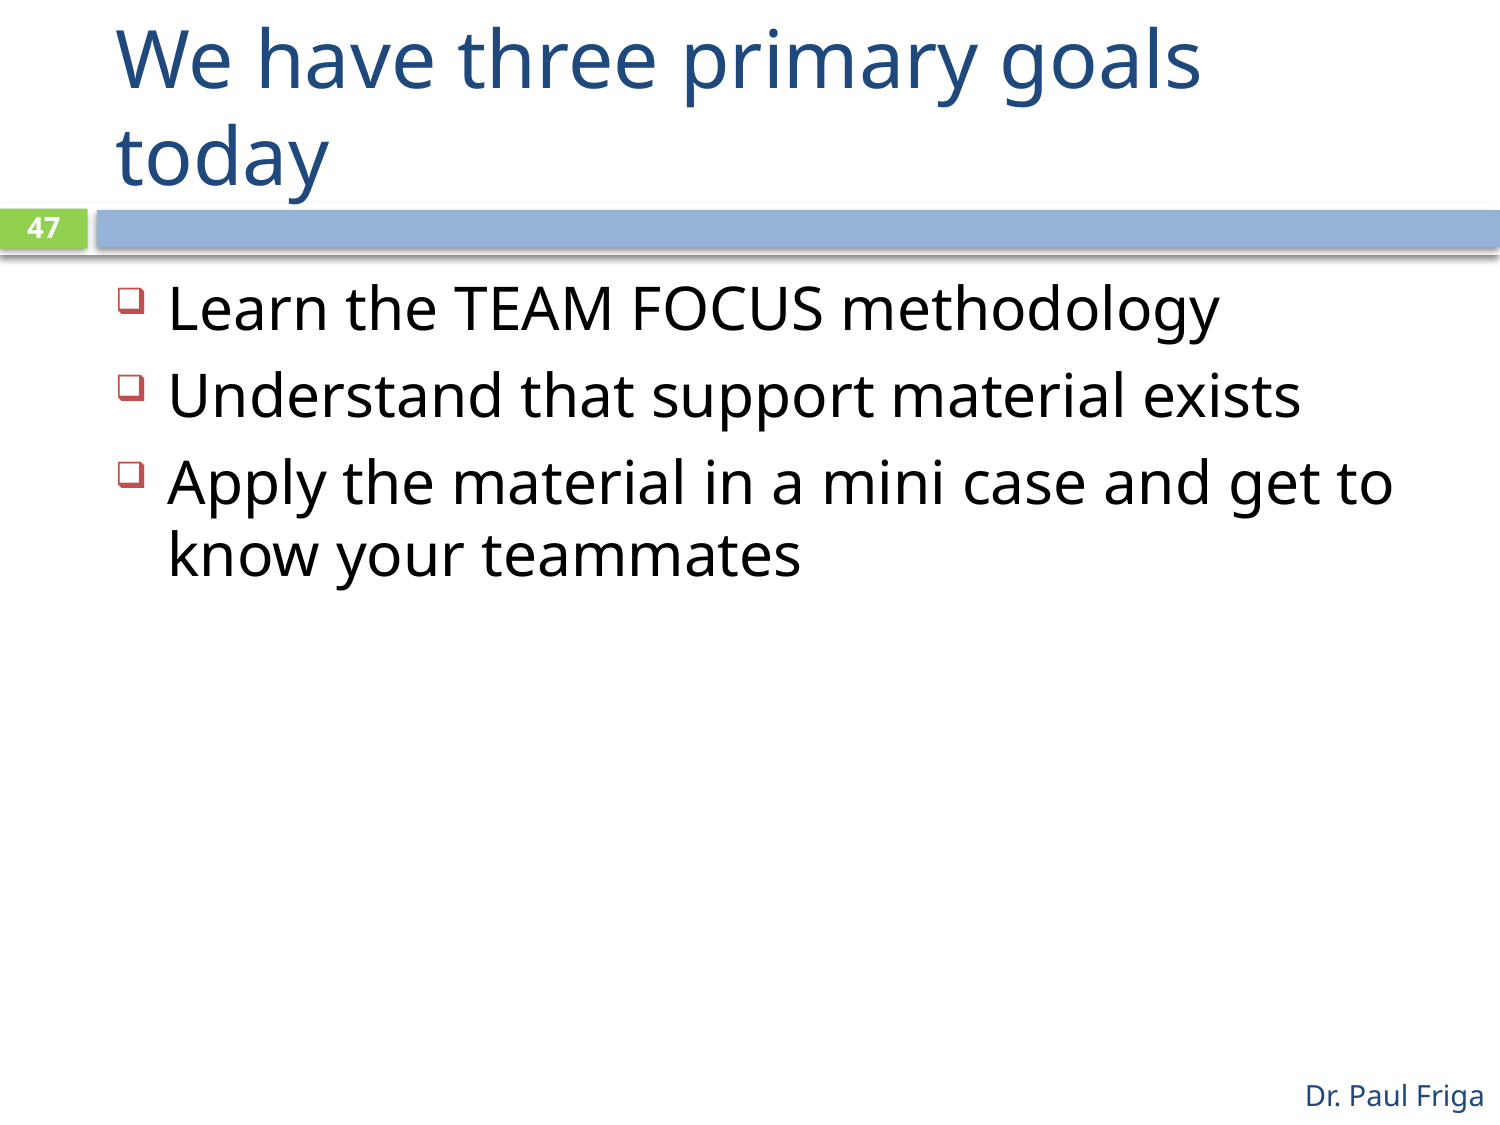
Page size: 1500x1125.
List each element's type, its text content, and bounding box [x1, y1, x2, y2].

title We have three primary goals today [100, 0, 1438, 210]
slide_number 47 [0, 208, 88, 249]
list Learn the TEAM FOCUS methodology Understand that support material exists Apply the material in a mini case and get to know your teammates [100, 262, 1438, 1000]
